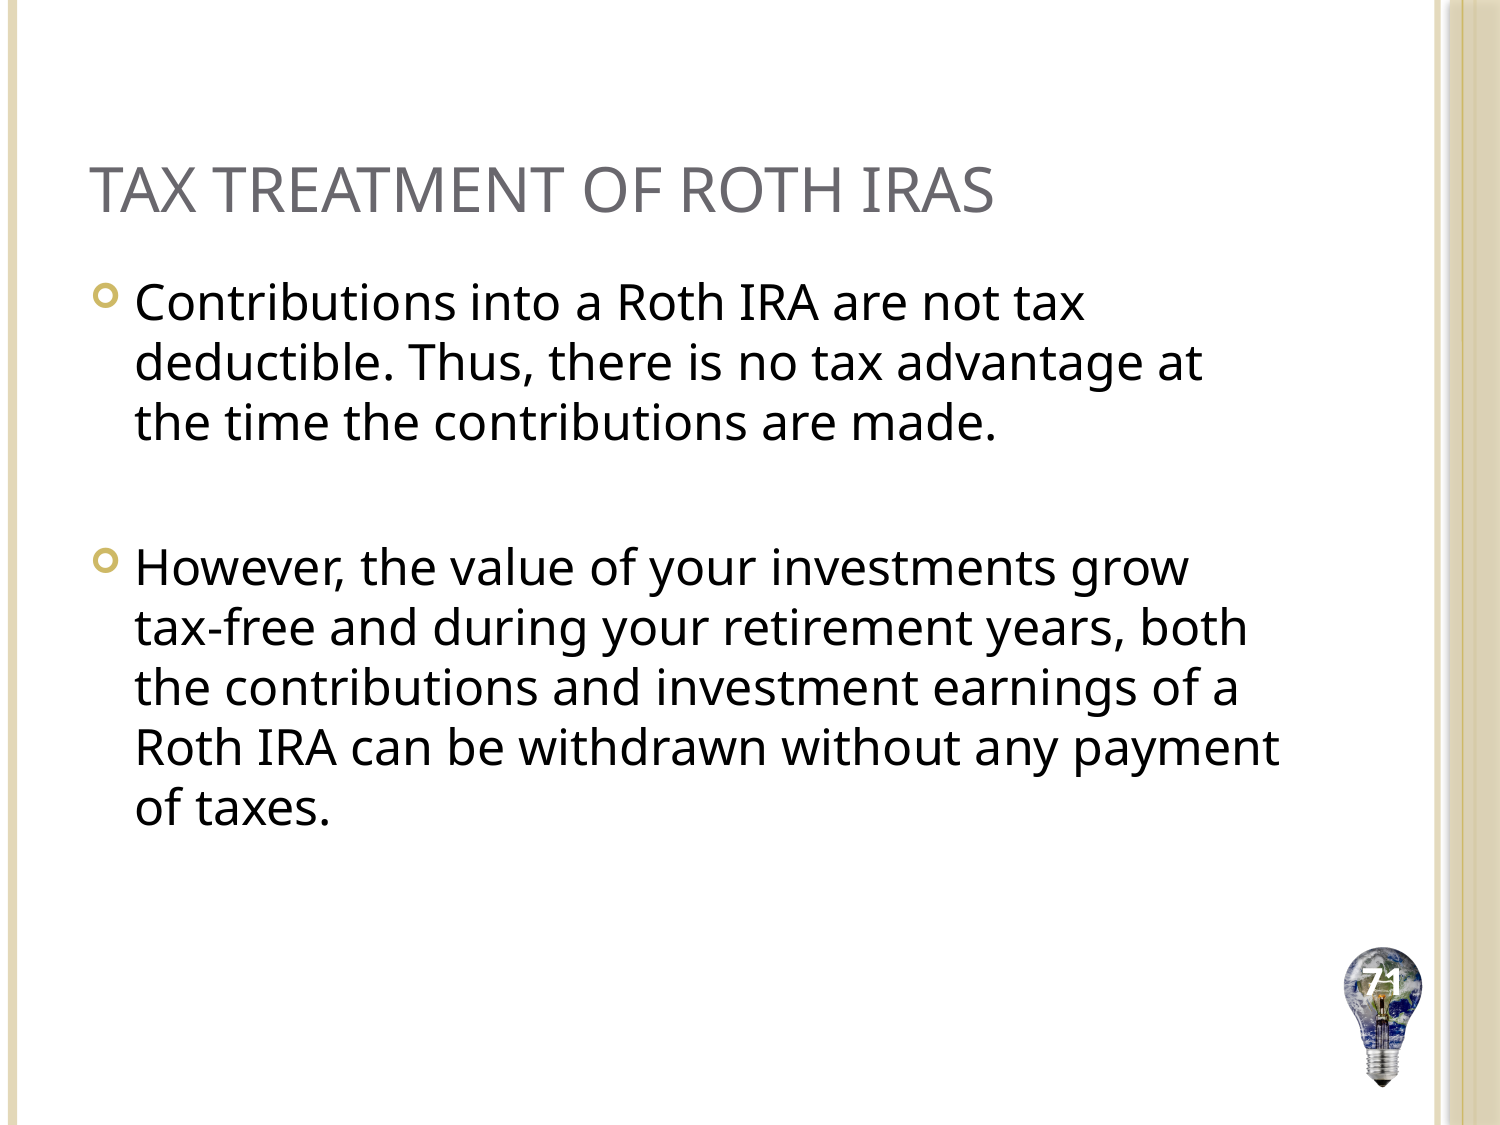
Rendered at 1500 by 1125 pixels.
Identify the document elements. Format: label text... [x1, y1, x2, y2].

picture [1327, 933, 1434, 1099]
list Contributions into a Roth IRA are not tax deductible. Thus, there is no tax advantage at the time the contributions are made. However, the value of your investments grow tax-free and during your retirement years, both the contributions and investment earnings of a Roth IRA can be withdrawn without any payment of taxes. [74, 262, 1301, 1063]
title Tax Treatment of Roth IRAs [75, 45, 1300, 233]
slide_number 71 [1333, 940, 1434, 1026]
